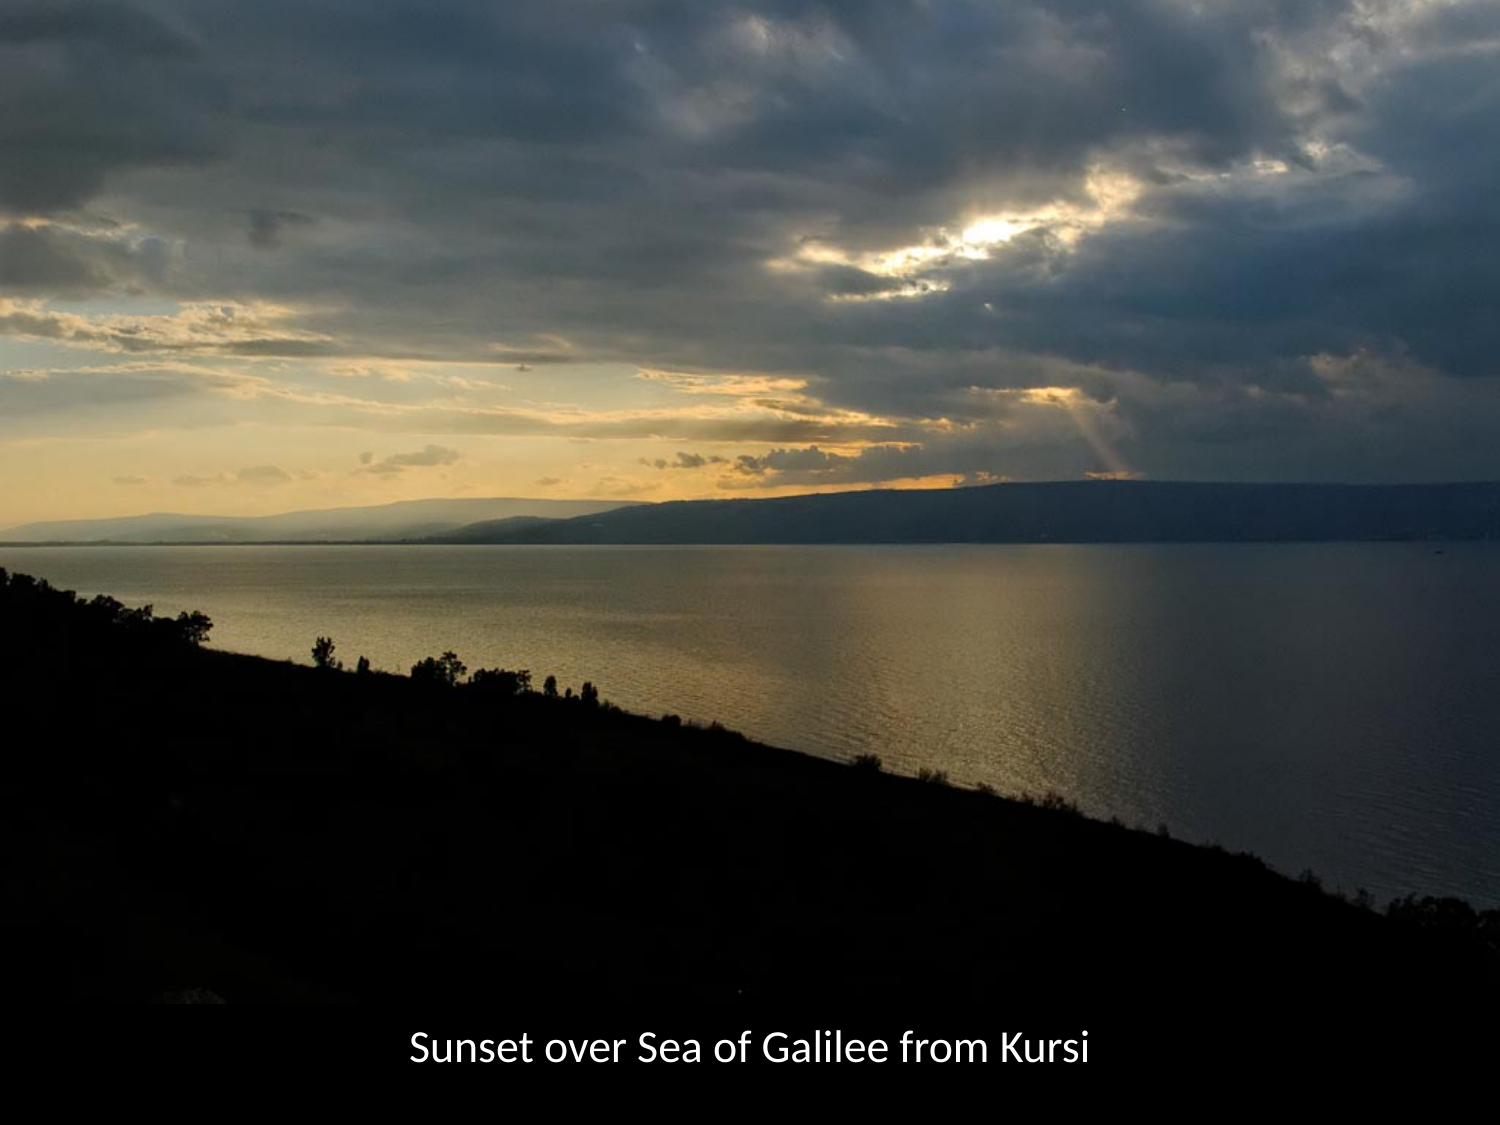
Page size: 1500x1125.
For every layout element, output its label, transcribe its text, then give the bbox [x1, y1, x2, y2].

picture [0, 0, 1500, 1004]
text_box Sunset over Sea of Galilee from Kursi [0, 1012, 1500, 1077]
